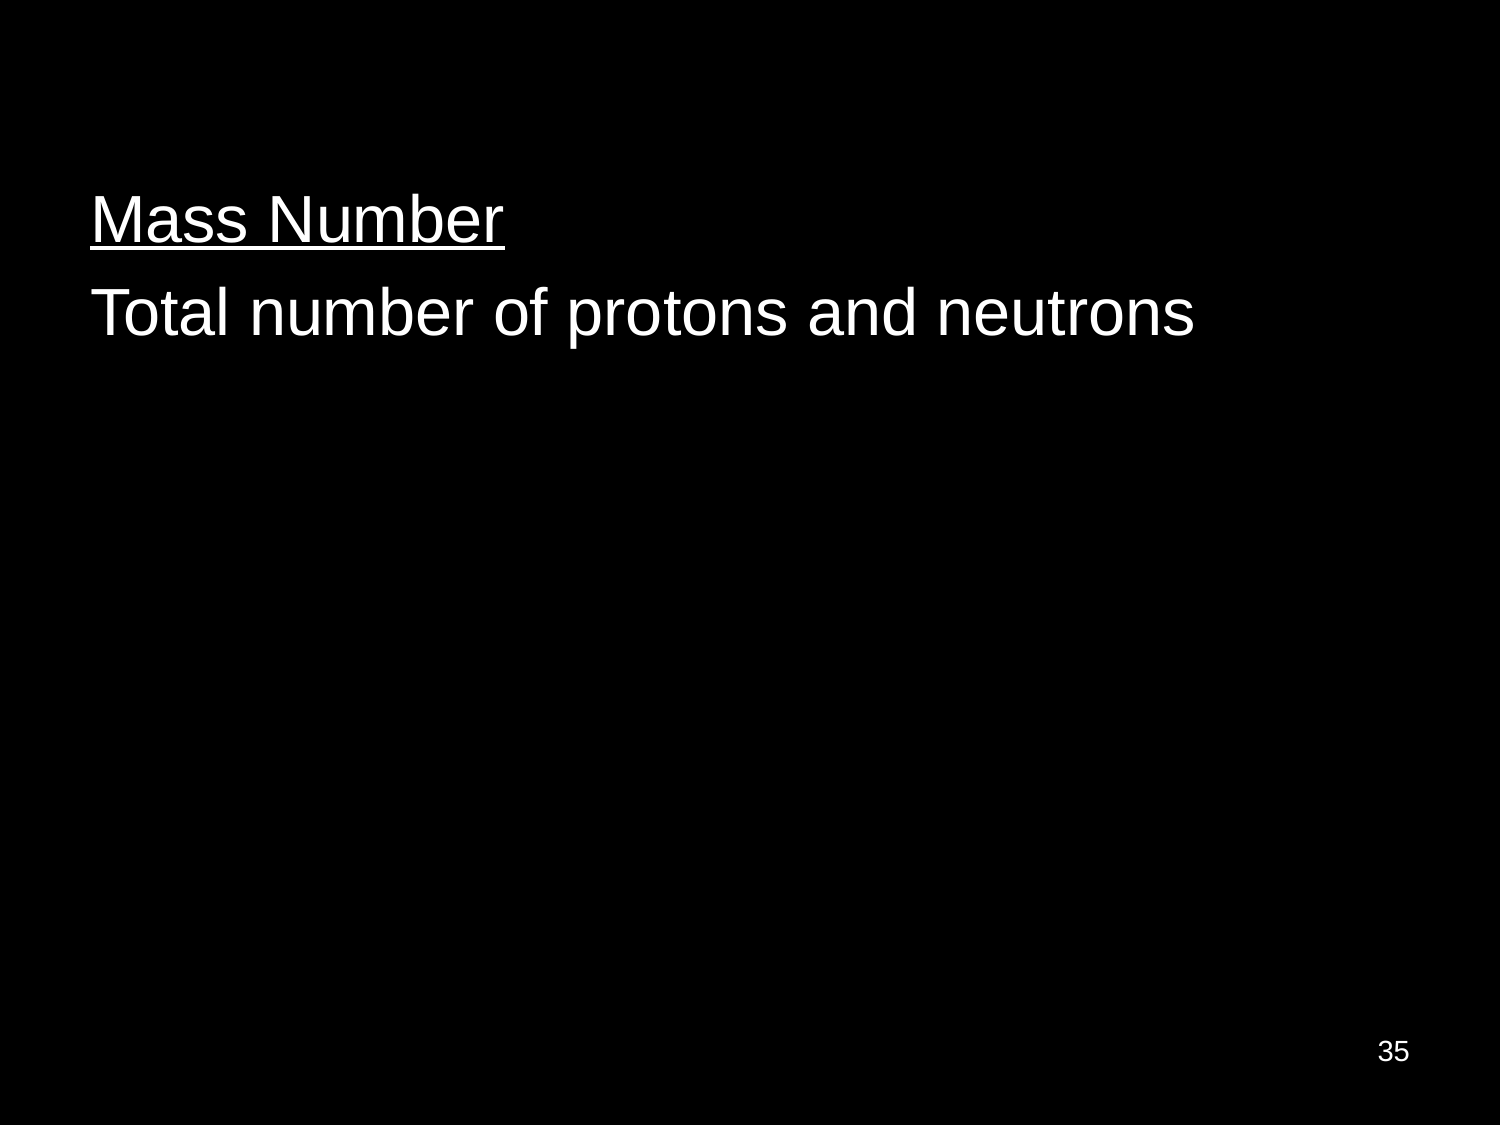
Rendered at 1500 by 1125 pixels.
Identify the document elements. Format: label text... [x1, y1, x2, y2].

slide_number 35 [1074, 1024, 1426, 1103]
list Mass Number Total number of protons and neutrons [74, 74, 1426, 1043]
